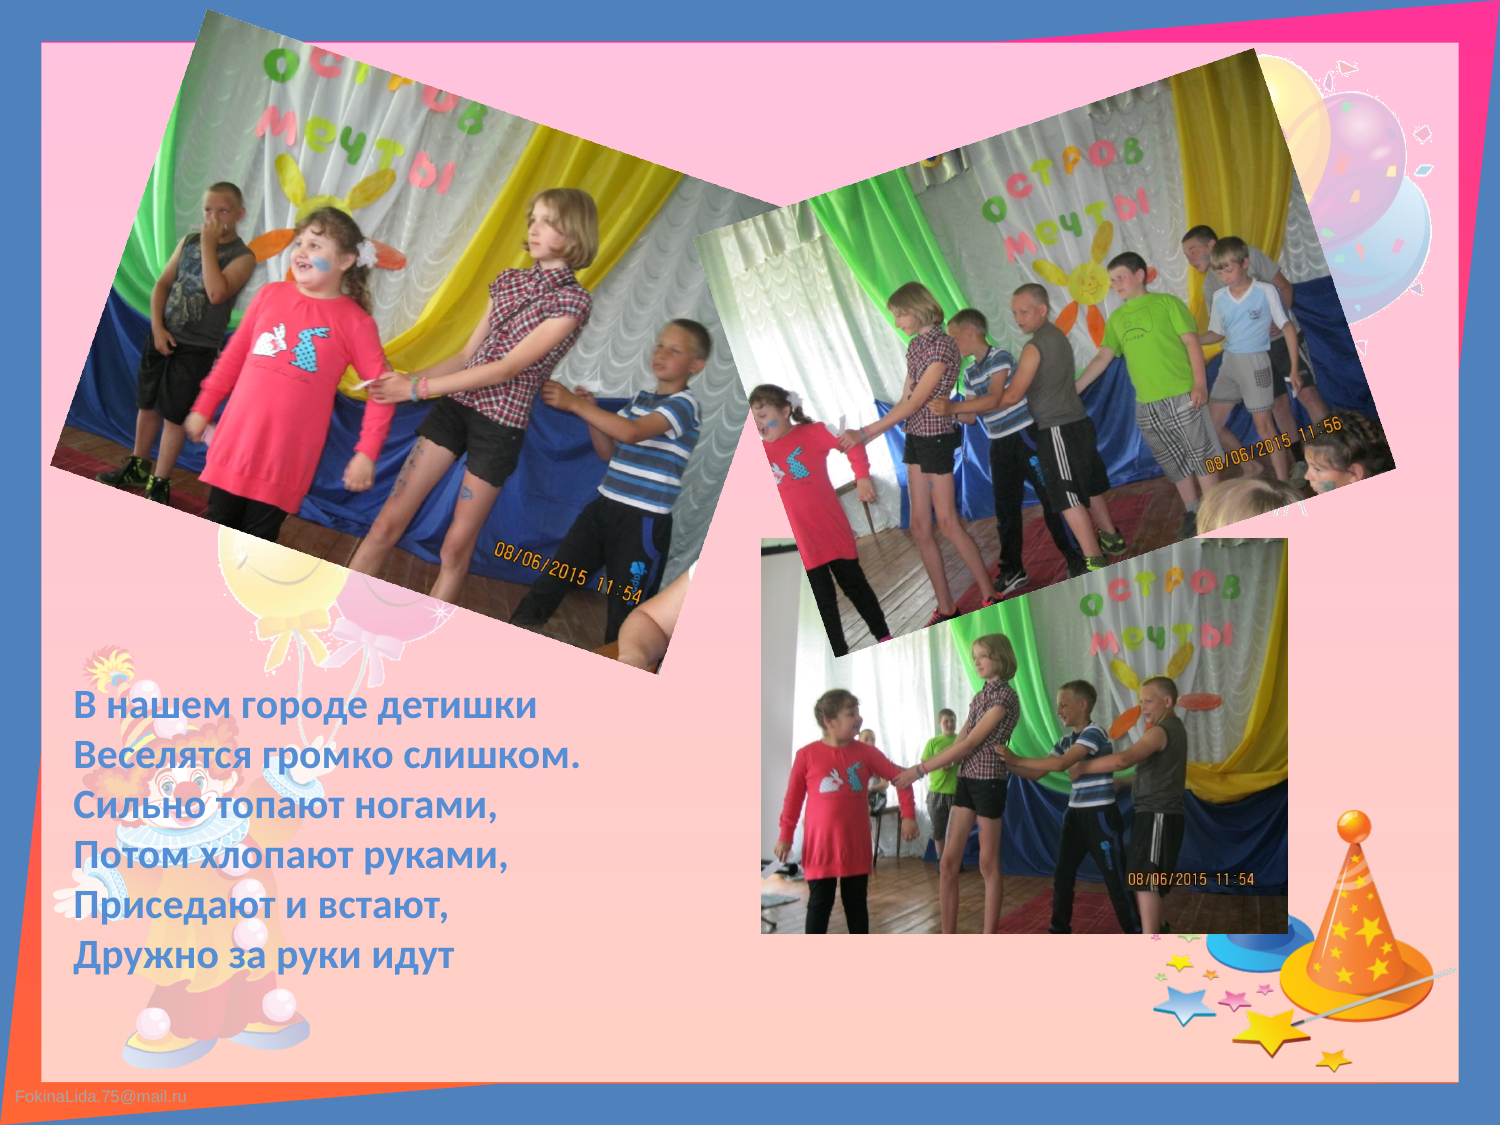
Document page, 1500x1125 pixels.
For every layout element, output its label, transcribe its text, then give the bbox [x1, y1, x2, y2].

picture [1151, 810, 1457, 1073]
picture [51, 9, 1396, 934]
list В нашем городе детишки Веселятся громко слишком. Сильно топают ногами, Потом хлопают руками, Приседают и встают, Дружно за руки идут [58, 738, 1334, 985]
